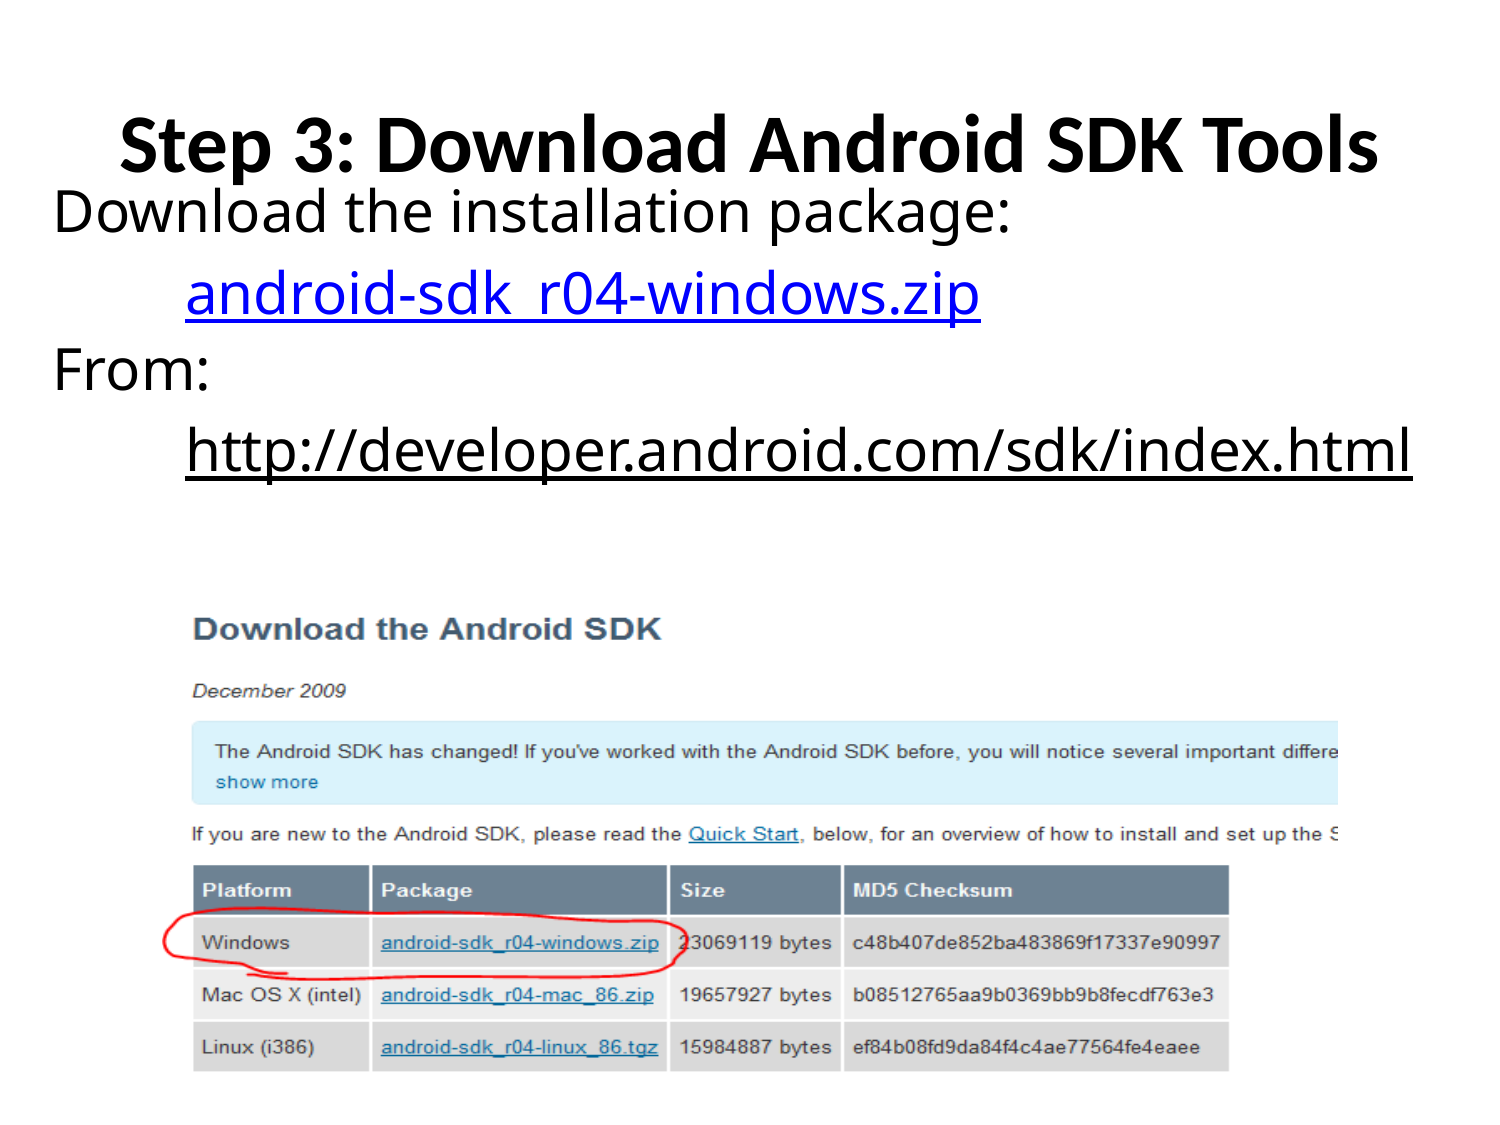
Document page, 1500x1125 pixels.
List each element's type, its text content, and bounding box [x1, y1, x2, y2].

picture [162, 574, 1338, 1110]
title Step 3: Download Android SDK Tools [74, 44, 1426, 174]
list Download the installation package: android-sdk_r04-windows.zip From: http://developer.android.com/sdk/index.html [37, 174, 1500, 476]
